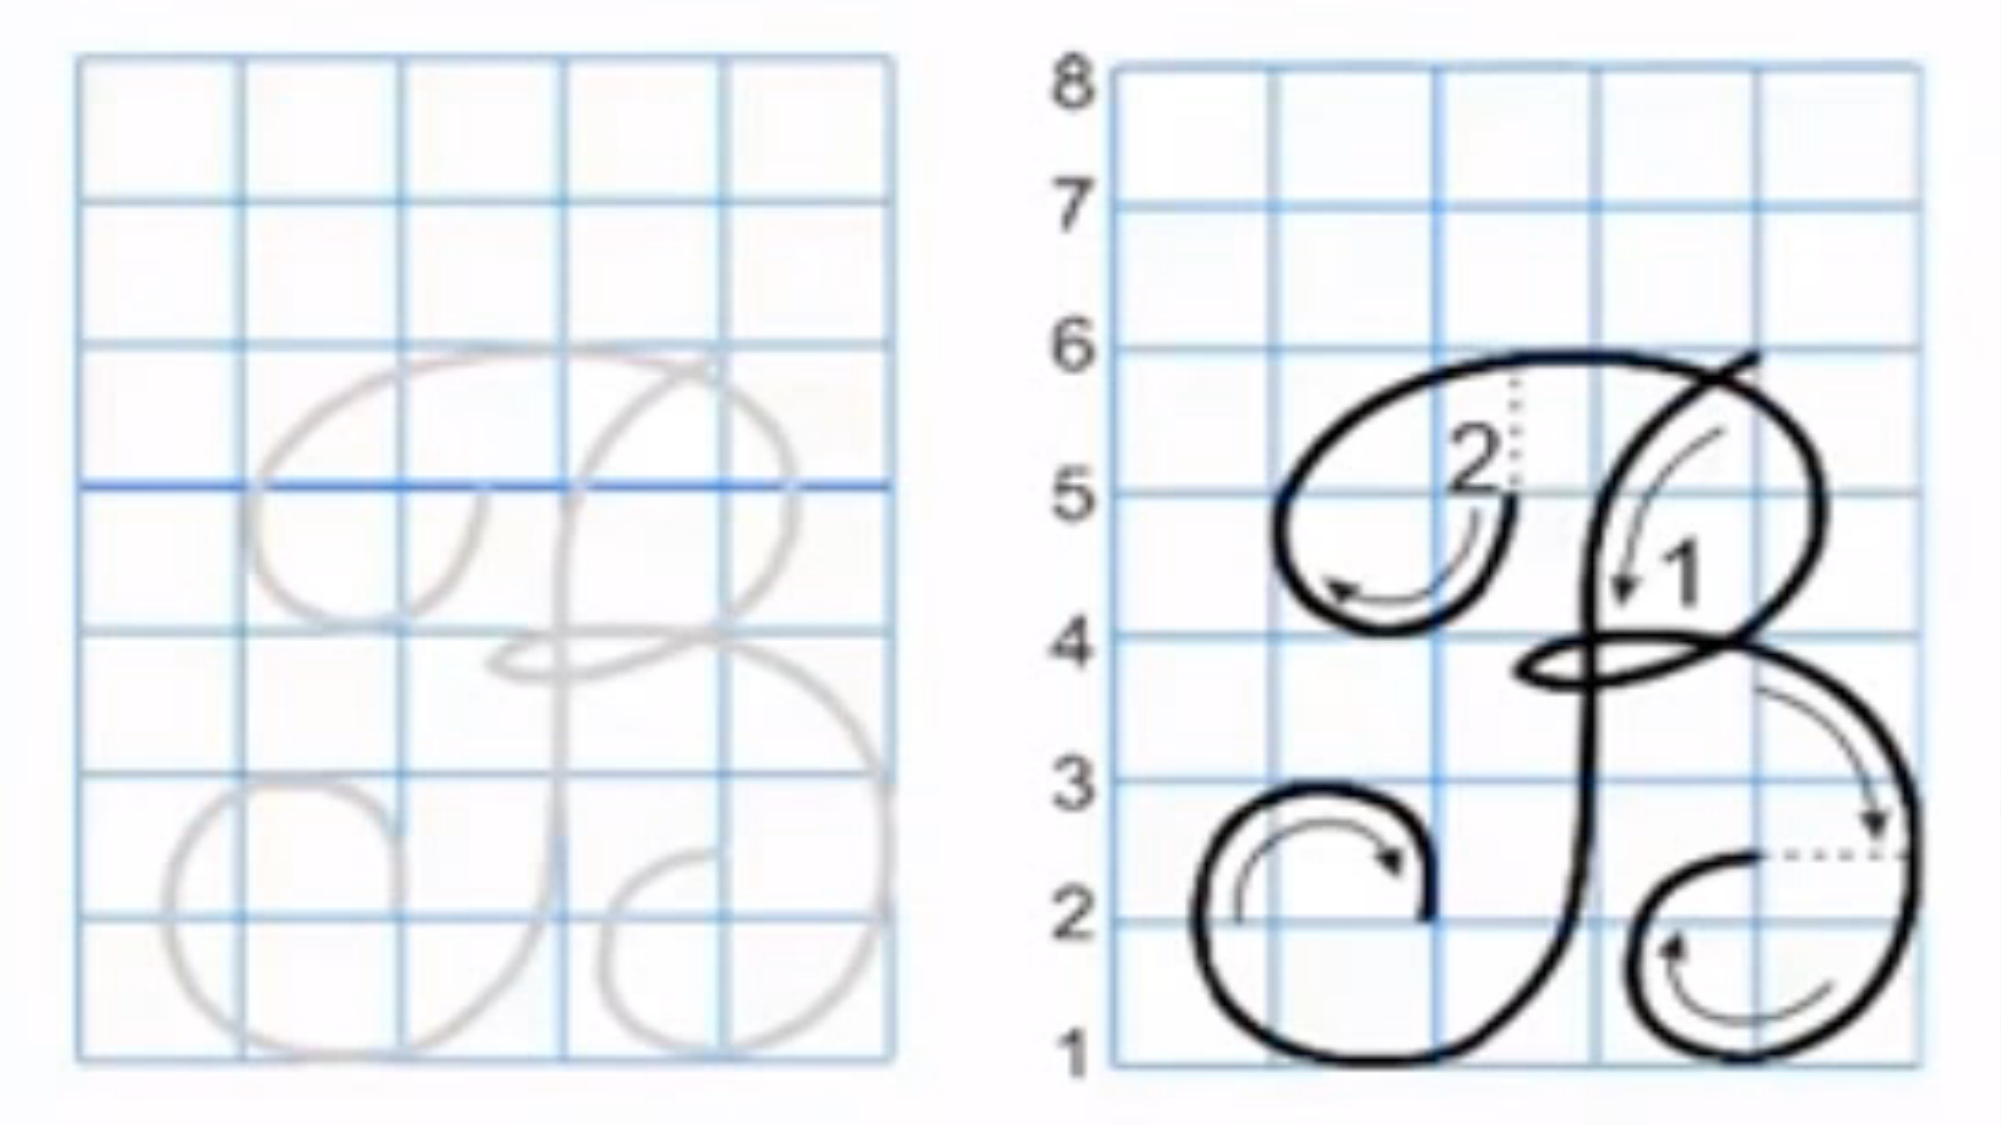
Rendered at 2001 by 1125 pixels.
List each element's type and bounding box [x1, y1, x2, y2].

text_box [0, 0, 2000, 1125]
